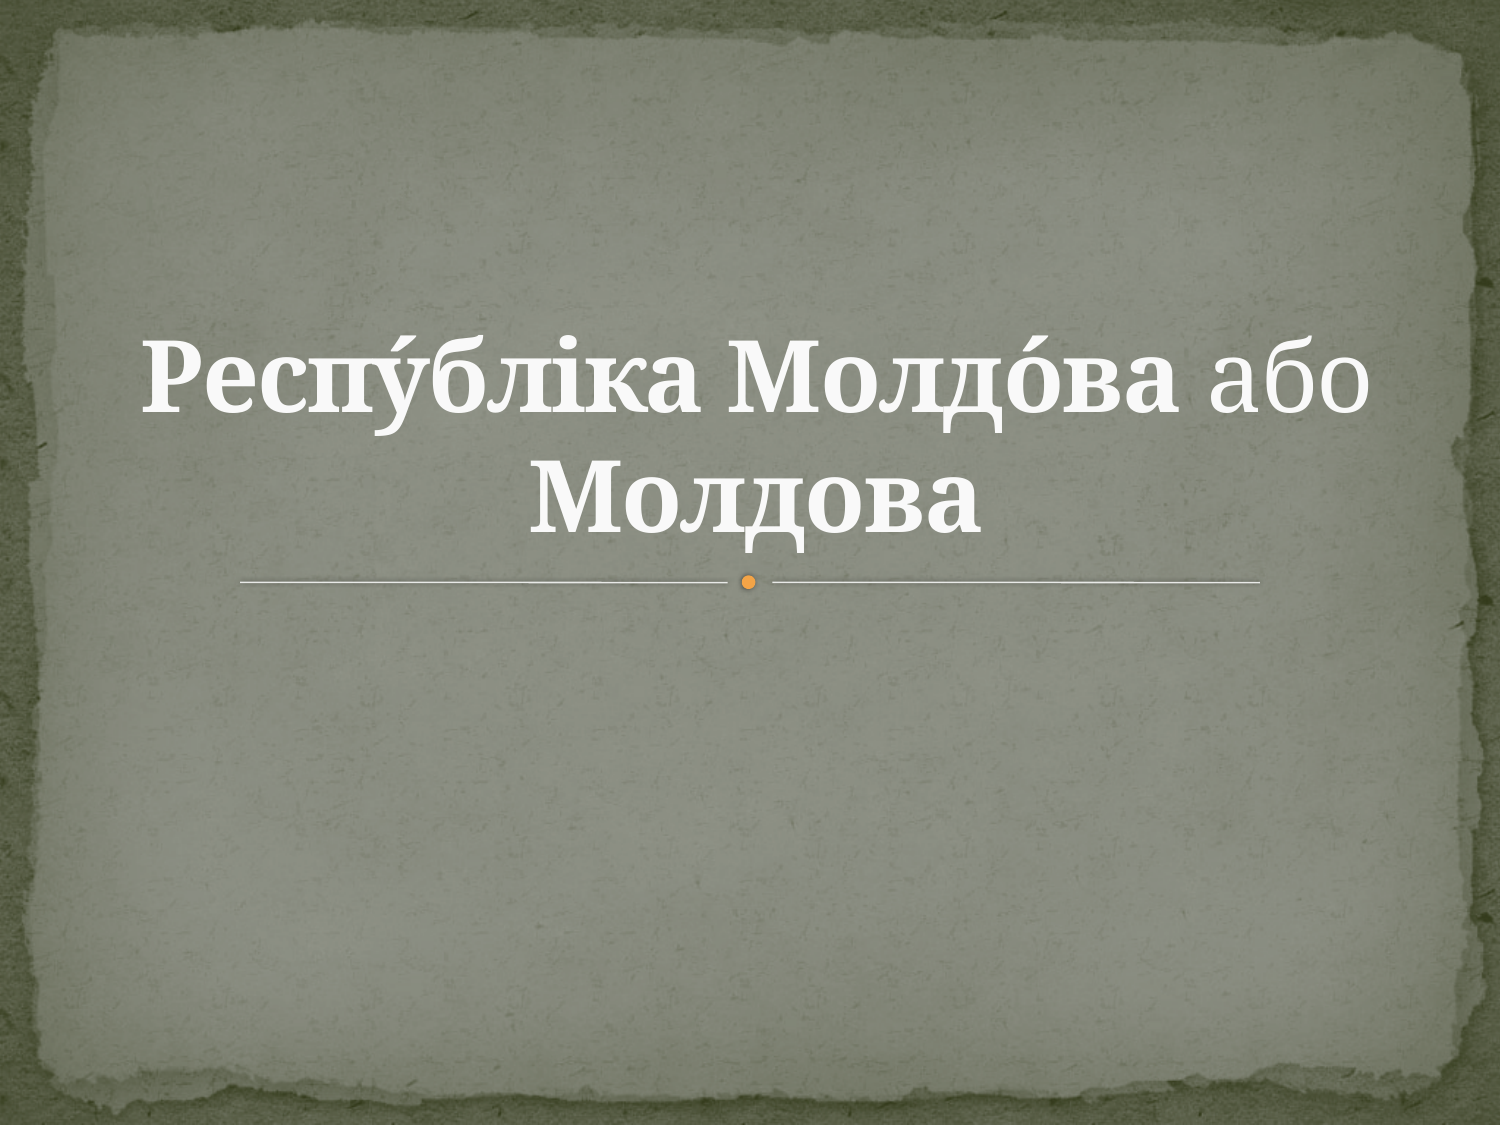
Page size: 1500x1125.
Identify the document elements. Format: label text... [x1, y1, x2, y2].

title Респу́бліка Молдо́ва або Молдова [74, 235, 1438, 561]
